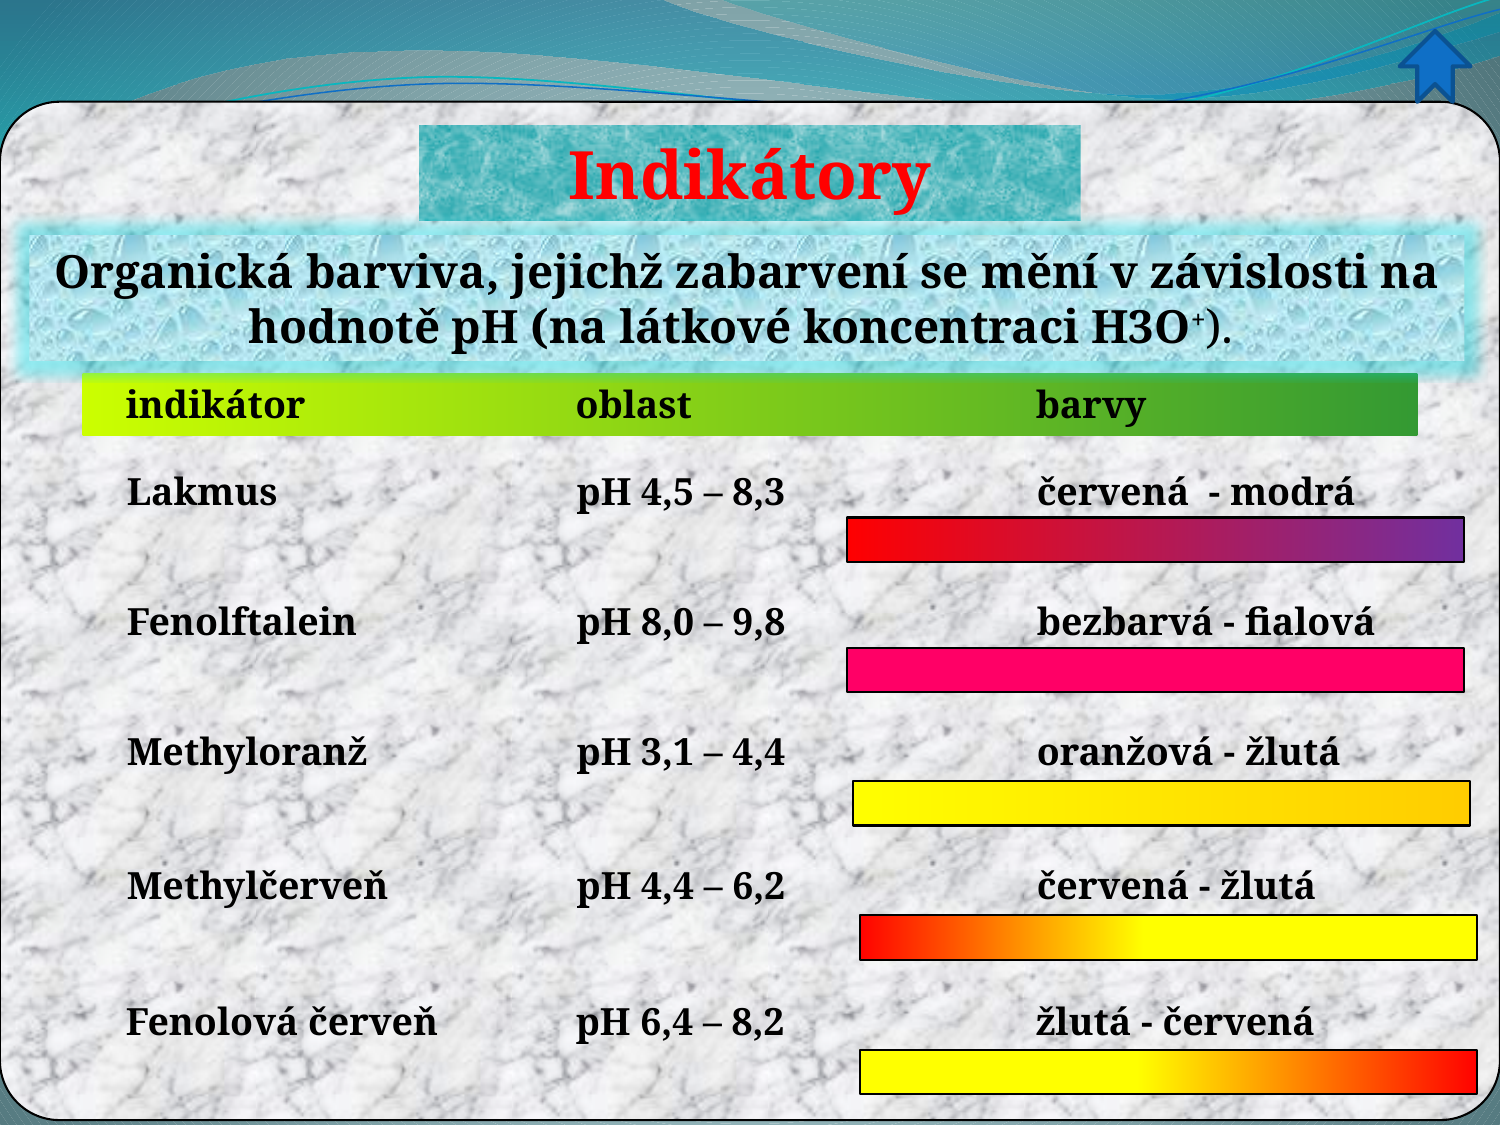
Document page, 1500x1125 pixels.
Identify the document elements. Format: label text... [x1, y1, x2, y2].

text_box pH 4,4 – 6,2 [561, 854, 834, 915]
text_box pH 8,0 – 9,8 [561, 590, 834, 651]
text_box [1081, 218, 1485, 384]
text_box Organická barviva, jejichž zabarvení se mění v závislosti na hodnotě pH (na látkové koncentraci H3O+). [29, 235, 1465, 361]
text_box bezbarvá - fialová [1022, 590, 1401, 648]
text_box pH 6,4 – 8,2 [561, 990, 857, 1051]
text_box červená - žlutá [1022, 854, 1424, 915]
text_box Methylčerveň [112, 854, 491, 915]
text_box Lakmus [112, 460, 302, 521]
text_box [847, 517, 1465, 562]
text_box oranžová - žlutá [1022, 720, 1401, 781]
text_box červená - modrá [1022, 460, 1401, 517]
text_box [0, 99, 1500, 1123]
text_box Methyloranž [112, 720, 561, 781]
text_box žlutá - červená [1021, 990, 1423, 1049]
text_box Fenolová červeň [111, 990, 549, 1051]
text_box [859, 1049, 1477, 1094]
text_box Indikátory [419, 125, 1081, 217]
text_box [853, 781, 1471, 826]
text_box Indikátory [76, 383, 1422, 449]
text_box [847, 648, 1465, 693]
text_box [859, 915, 1477, 960]
text_box [12, 218, 419, 384]
text_box [1397, 28, 1473, 104]
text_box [82, 373, 1418, 436]
text_box pH 3,1 – 4,4 [561, 720, 834, 781]
text_box pH 4,5 – 8,3 [561, 460, 834, 521]
text_box Fenolftalein [112, 590, 396, 651]
